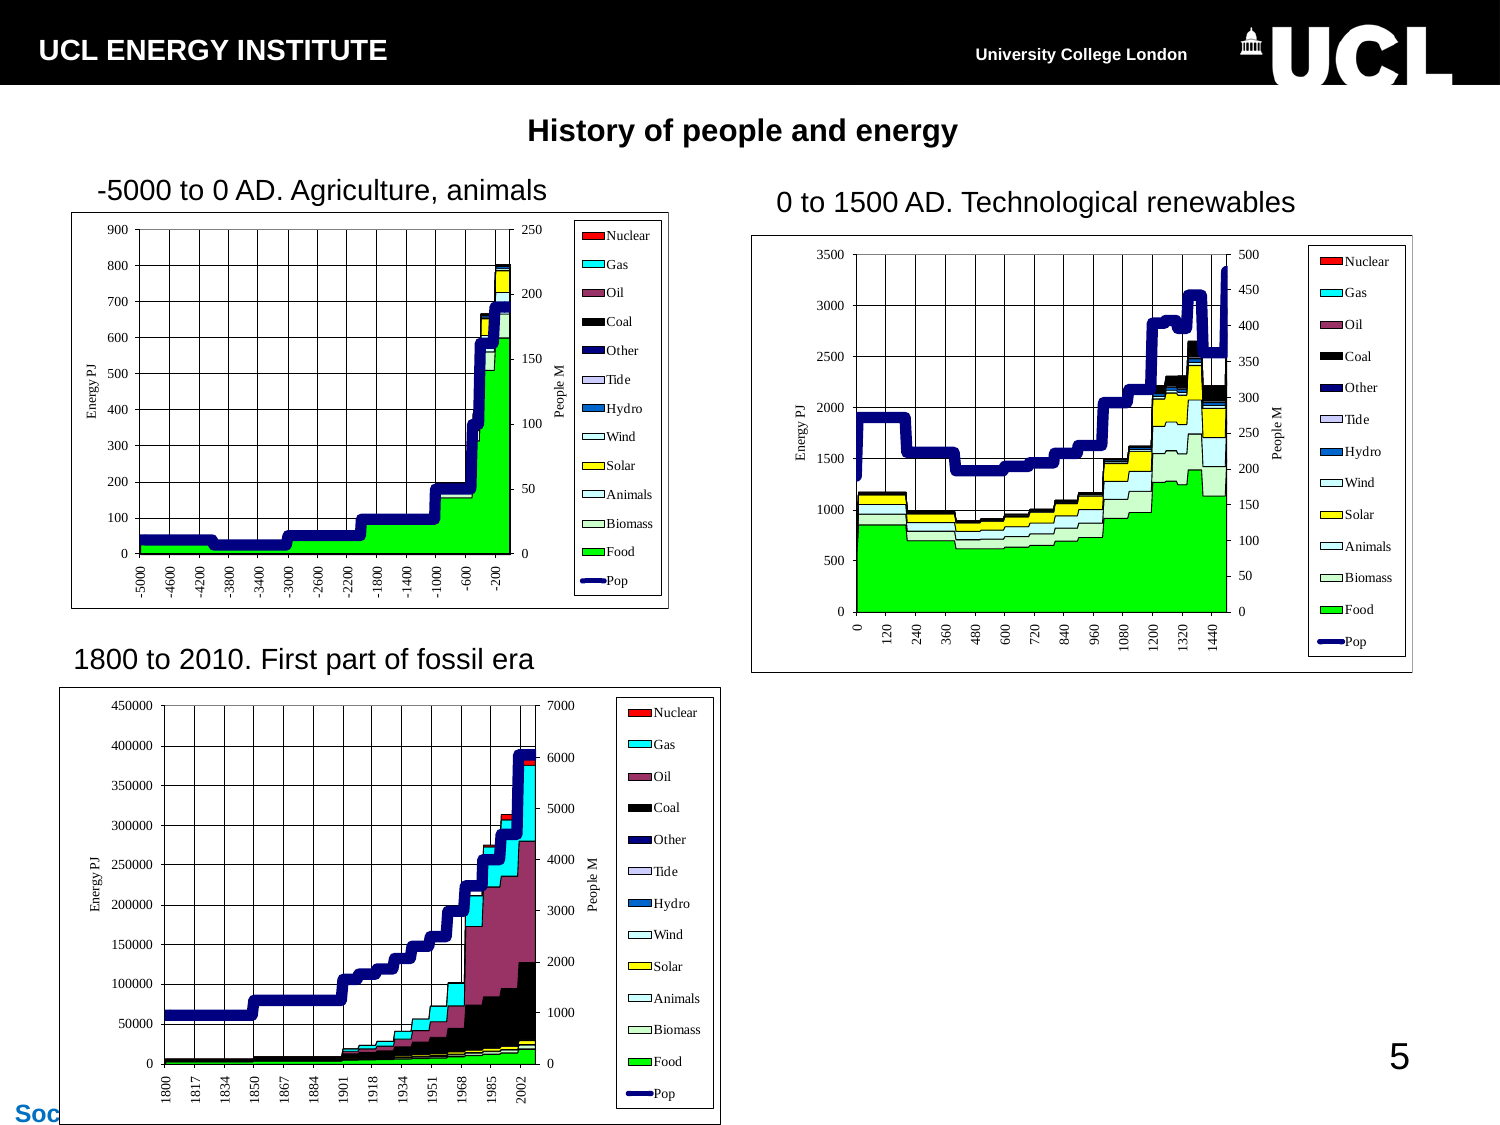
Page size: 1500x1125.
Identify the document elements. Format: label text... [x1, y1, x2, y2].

title History of people and energy [46, 81, 1440, 177]
picture [0, 0, 1500, 85]
text_box 0 to 1500 AD. Technological renewables [761, 175, 1430, 235]
slide_number 5 [1074, 1024, 1426, 1103]
picture [70, 210, 669, 610]
picture [58, 685, 722, 1125]
picture [749, 234, 1413, 674]
list -5000 to 0 AD. Agriculture, animals [81, 163, 634, 209]
text_box 1800 to 2010. First part of fossil era [58, 632, 633, 685]
